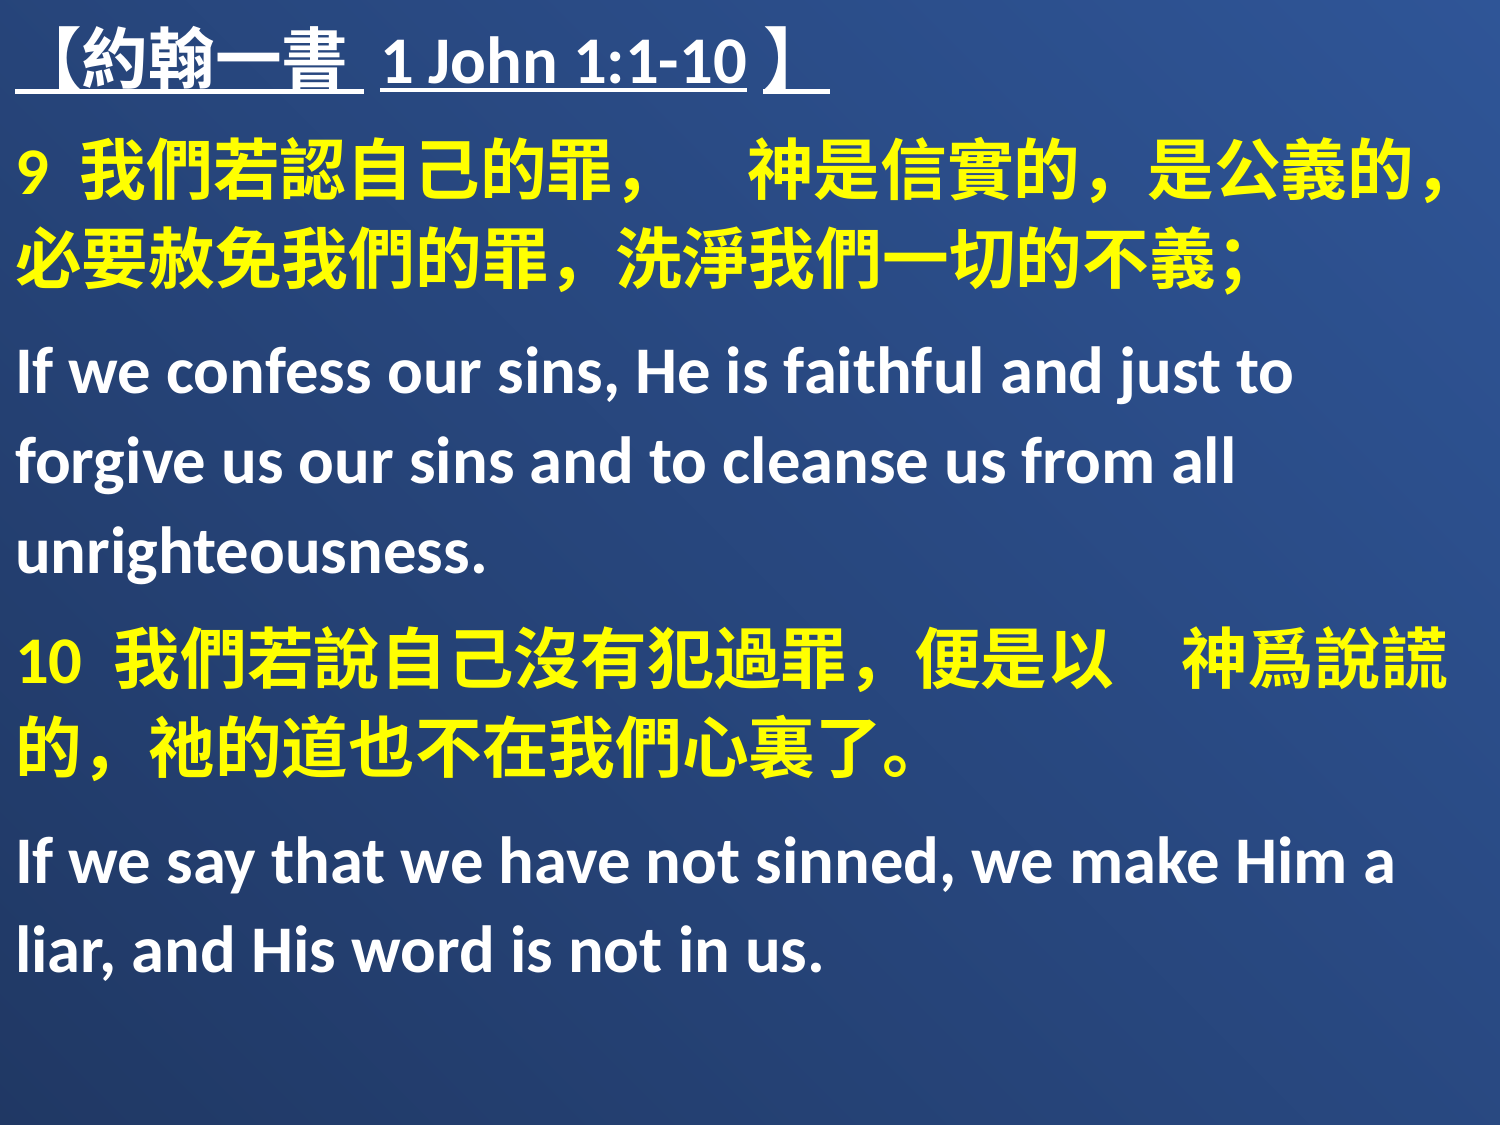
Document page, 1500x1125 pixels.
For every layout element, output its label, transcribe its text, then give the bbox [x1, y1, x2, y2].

subtitle 【約翰一書 1 John 1:1-10】 9 我們若認自己的罪， 神是信實的，是公義的，必要赦免我們的罪，洗淨我們一切的不義； If we confess our sins, He is faithful and just to forgive us our sins and to cleanse us from all unrighteousness. 10 我們若說自己沒有犯過罪，便是以 神爲說謊的，祂的道也不在我們心裏了。 If we say that we have not sinned, we make Him a liar, and His word is not in us. [0, 0, 1500, 1125]
